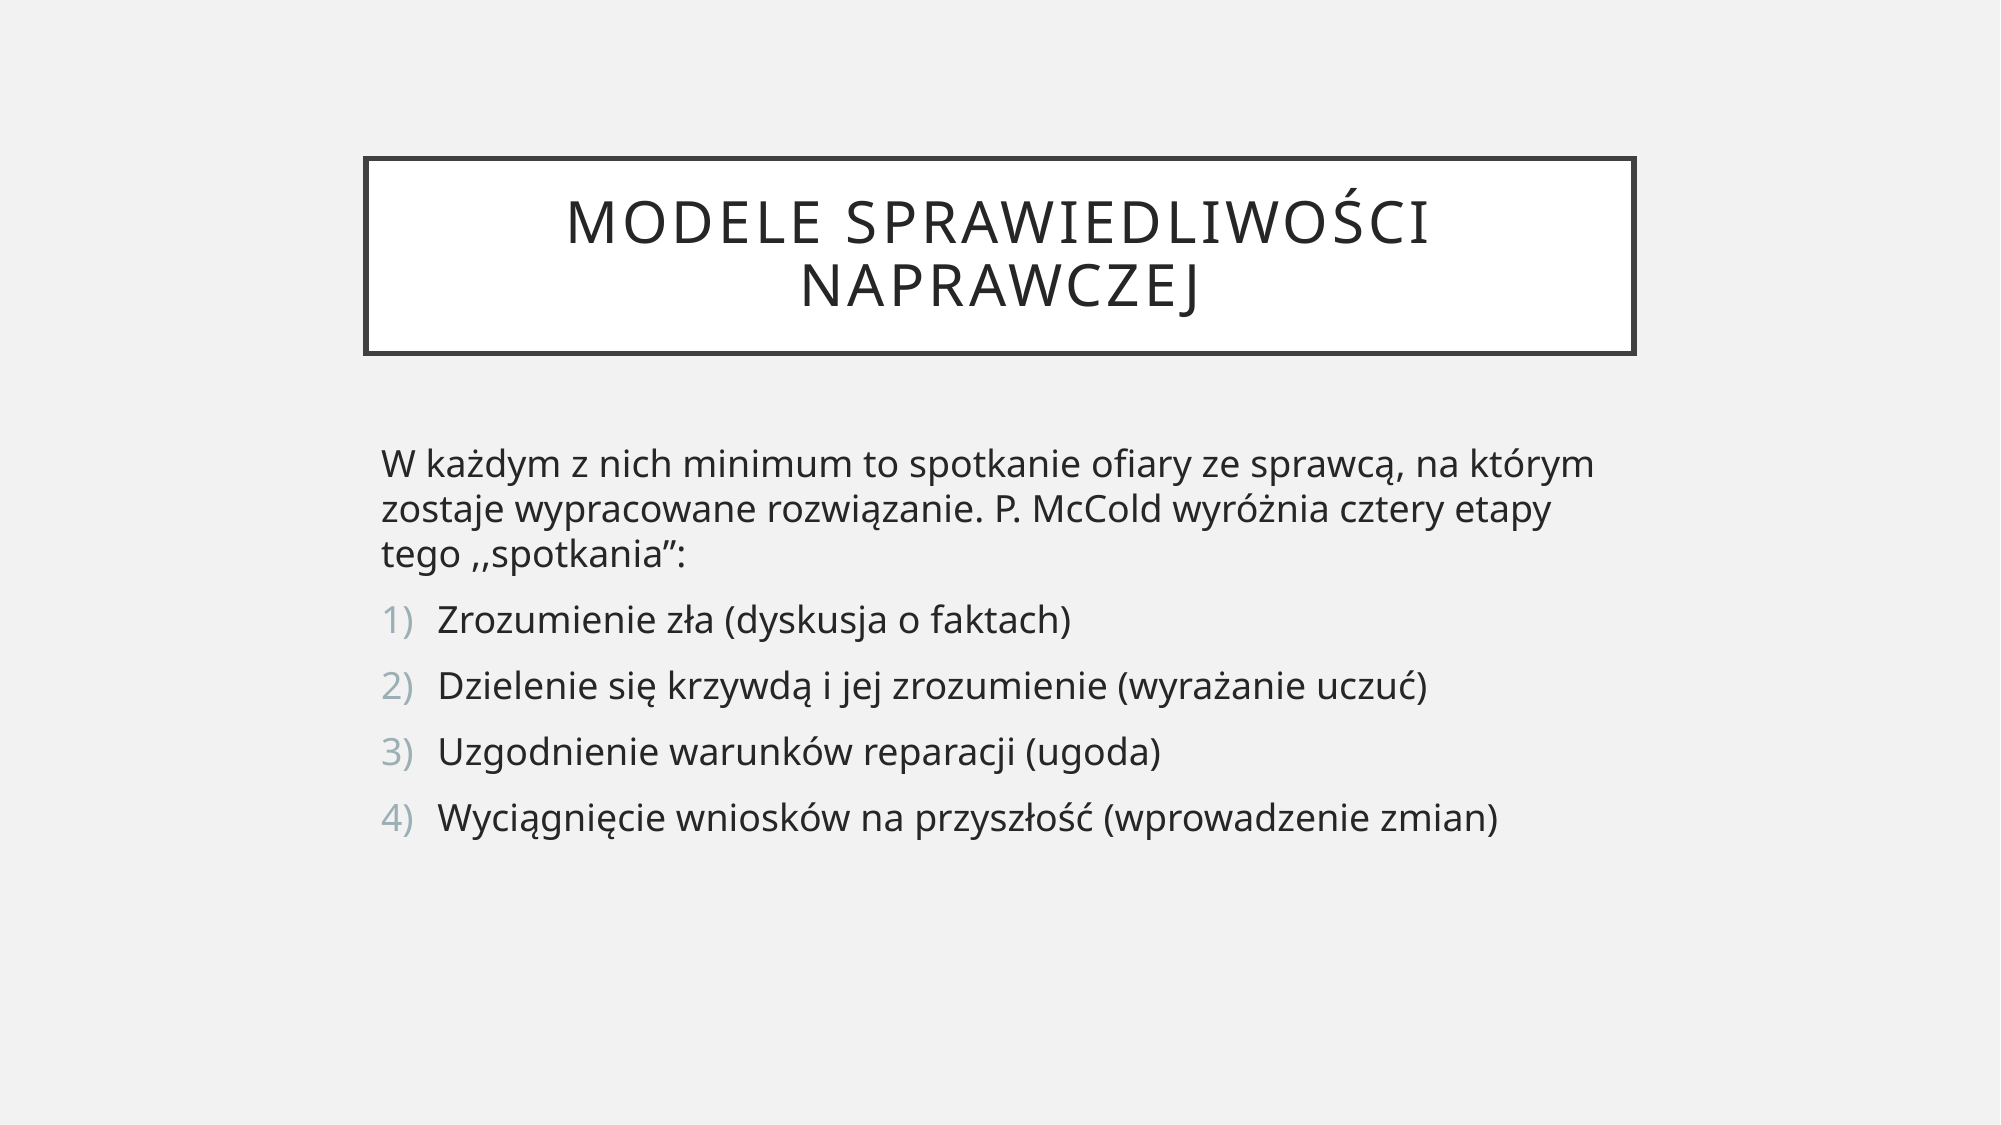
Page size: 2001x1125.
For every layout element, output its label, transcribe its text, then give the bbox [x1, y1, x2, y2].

title Modele sprawiedliwości naprawczej [363, 156, 1637, 356]
list W każdym z nich minimum to spotkanie ofiary ze sprawcą, na którym zostaje wypracowane rozwiązanie. P. McCold wyróżnia cztery etapy tego ,,spotkania”: Zrozumienie zła (dyskusja o faktach) Dzielenie się krzywdą i jej zrozumienie (wyrażanie uczuć) Uzgodnienie warunków reparacji (ugoda) Wyciągnięcie wniosków na przyszłość (wprowadzenie zmian) [366, 432, 1634, 942]
